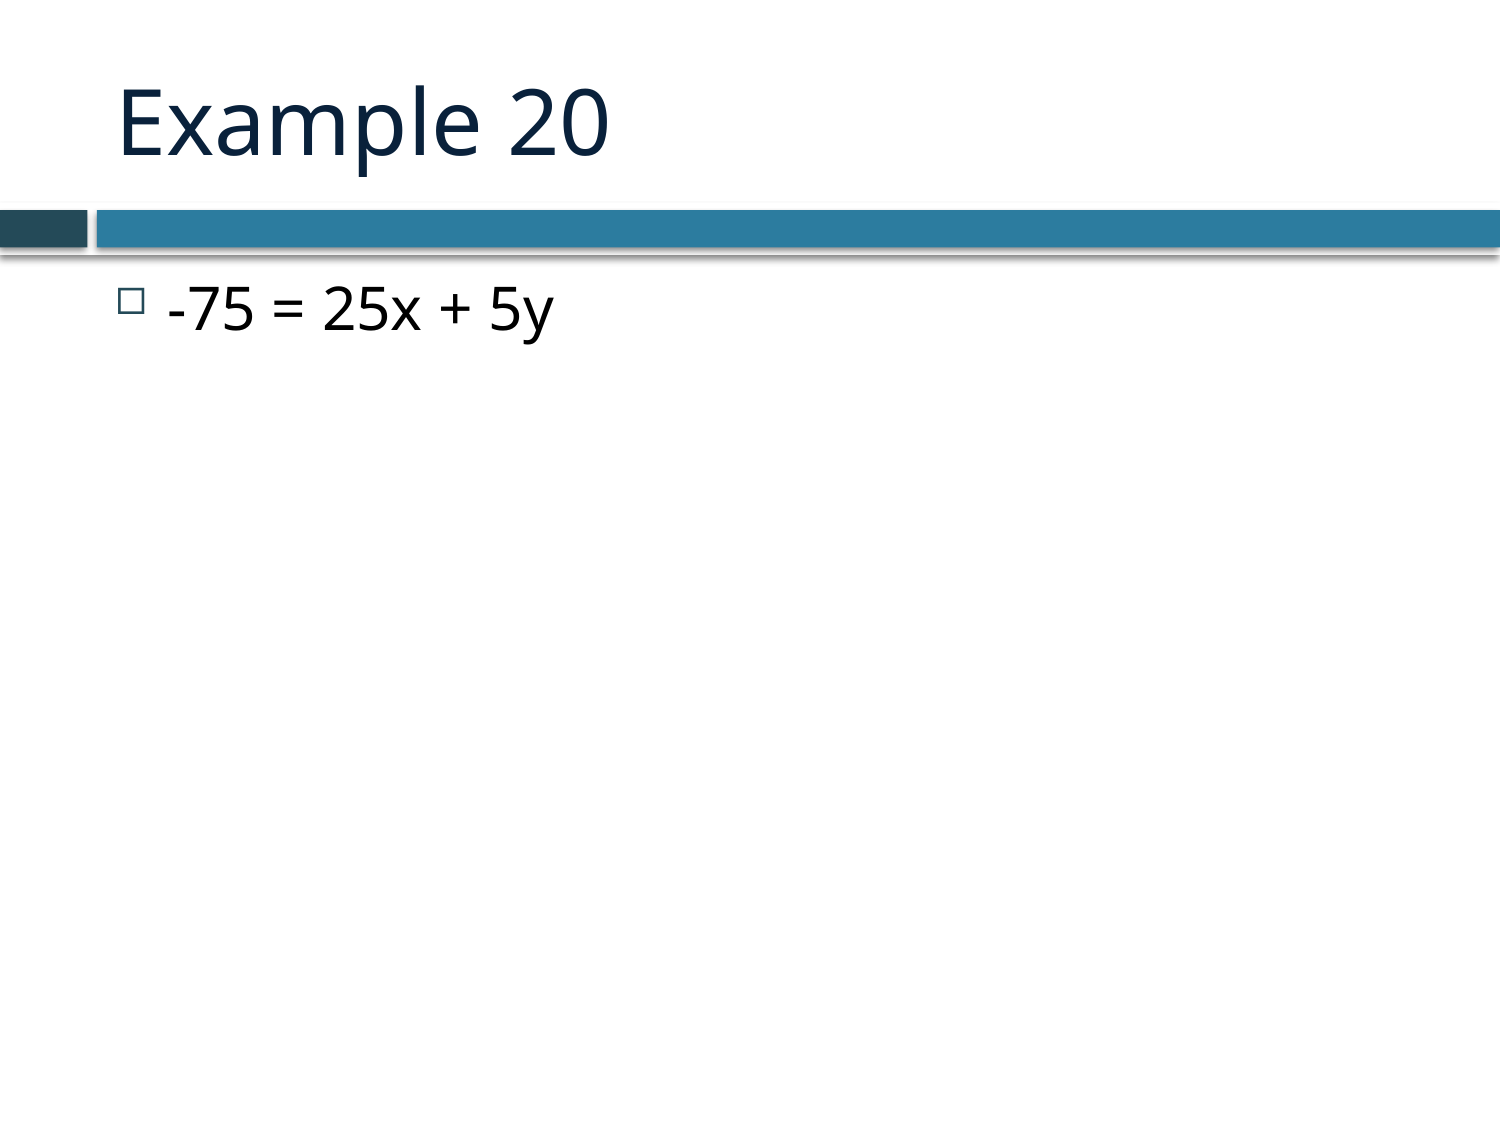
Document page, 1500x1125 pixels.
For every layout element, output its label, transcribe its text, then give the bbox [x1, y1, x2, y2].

title Example 20 [100, 37, 1438, 200]
list -75 = 25x + 5y [100, 262, 1438, 1000]
